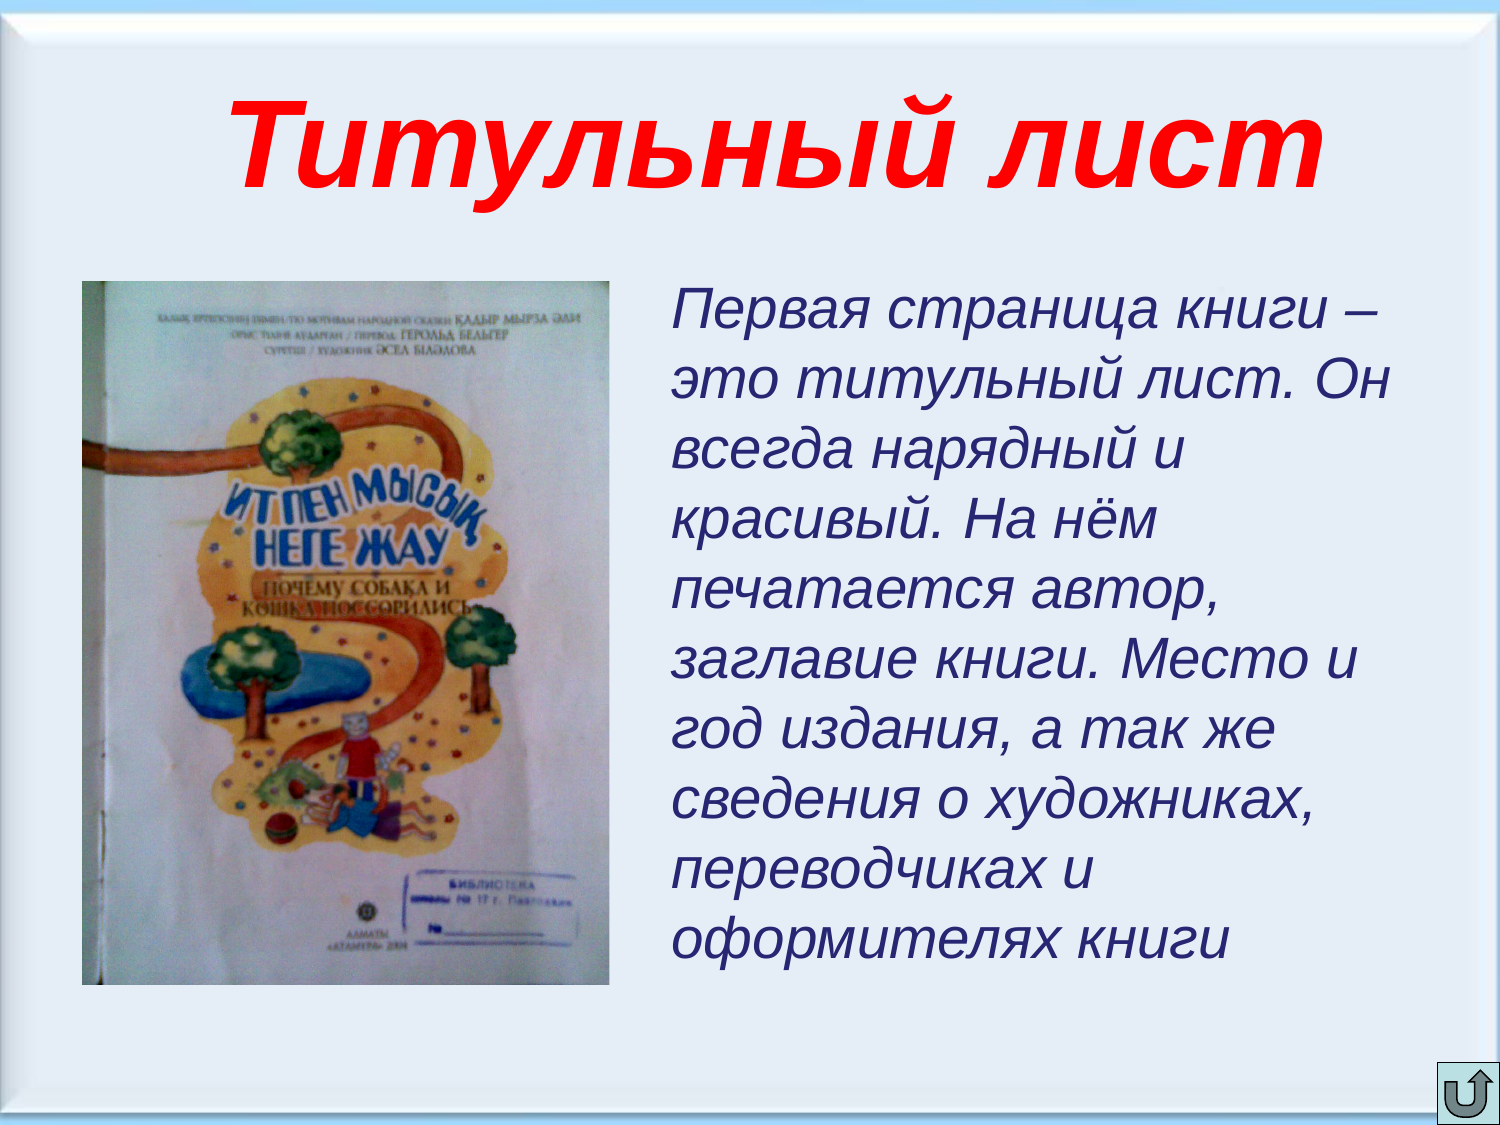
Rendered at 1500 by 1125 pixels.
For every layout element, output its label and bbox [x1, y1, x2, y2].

picture [0, 0, 1500, 1125]
text_box [81, 280, 610, 985]
